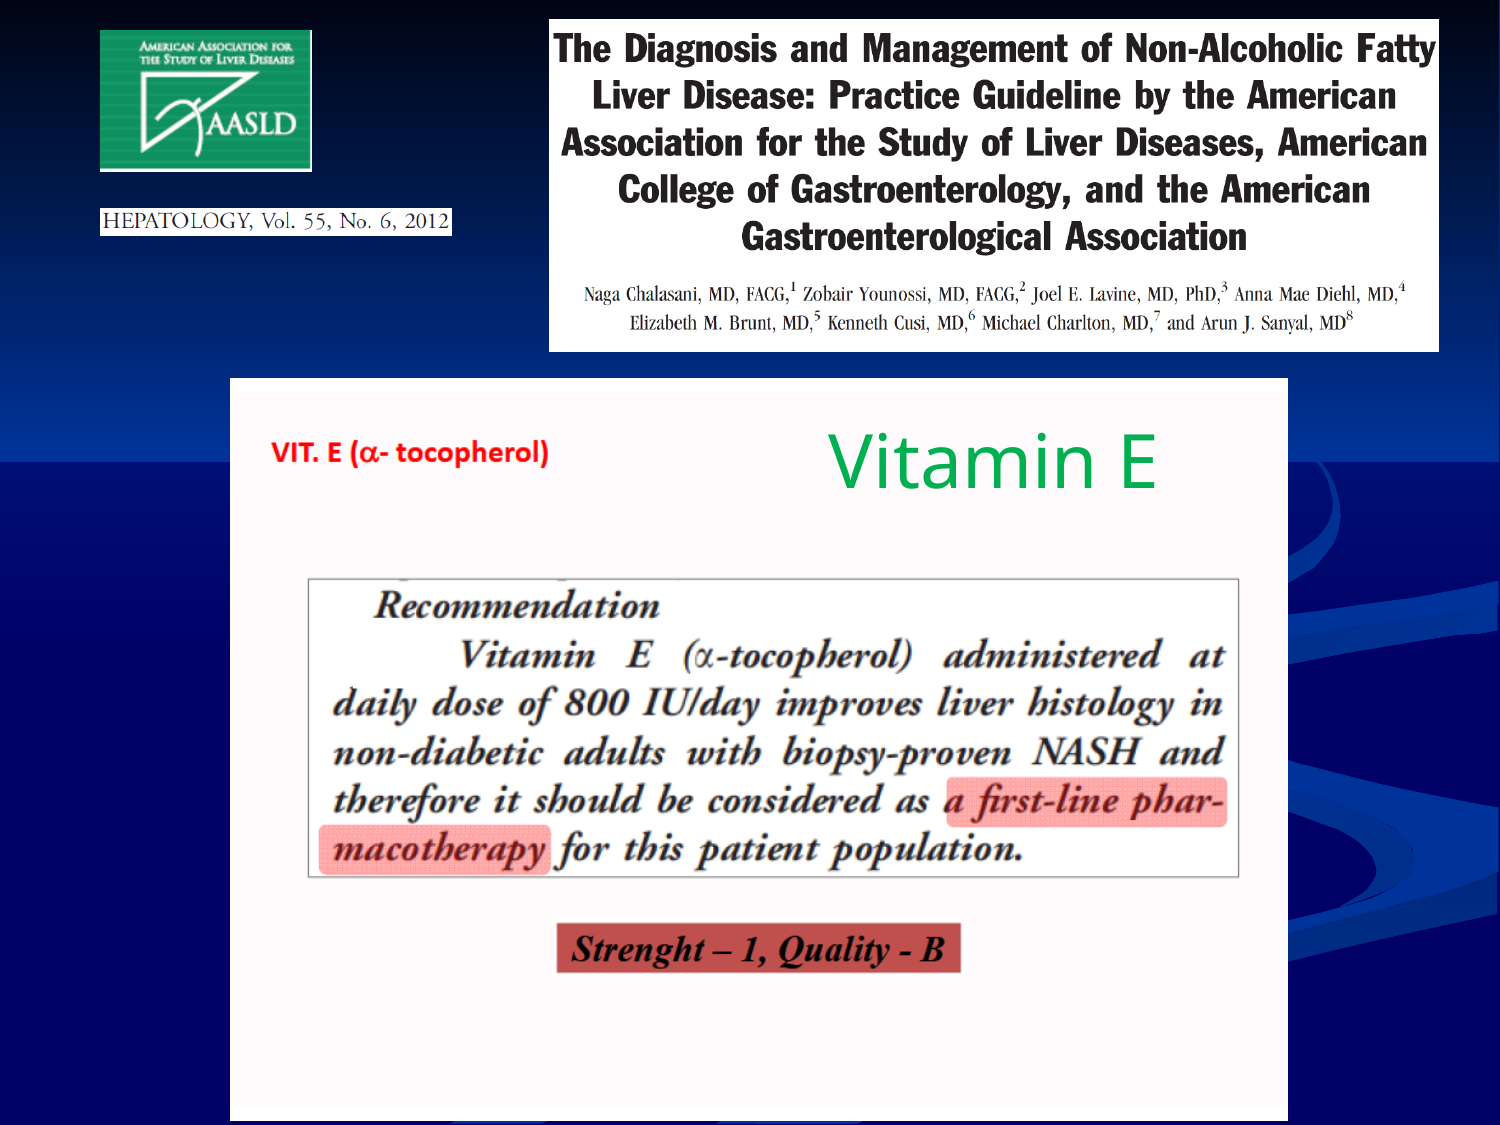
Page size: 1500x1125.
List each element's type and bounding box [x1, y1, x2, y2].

picture [100, 207, 453, 236]
picture [229, 378, 1288, 1122]
picture [548, 18, 1440, 352]
picture [100, 30, 312, 172]
